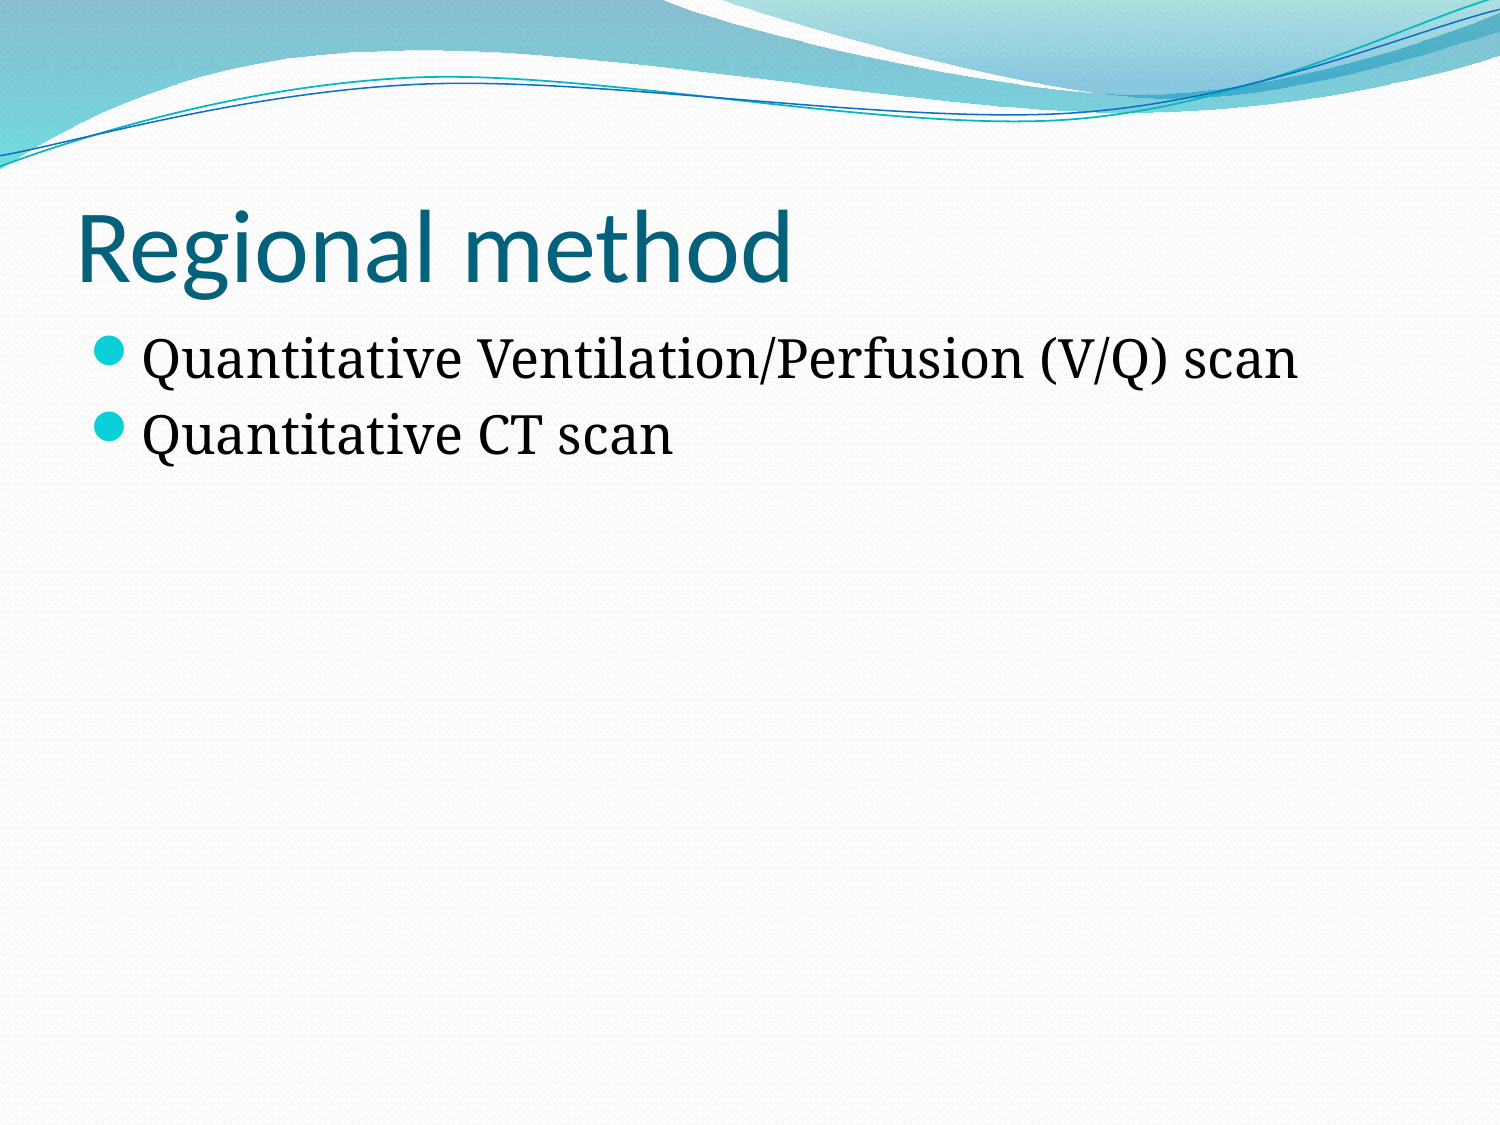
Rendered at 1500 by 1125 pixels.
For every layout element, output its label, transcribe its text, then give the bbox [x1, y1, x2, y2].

list Quantitative Ventilation/Perfusion (V/Q) scan Quantitative CT scan [75, 317, 1425, 1038]
title Regional method [75, 115, 1425, 303]
